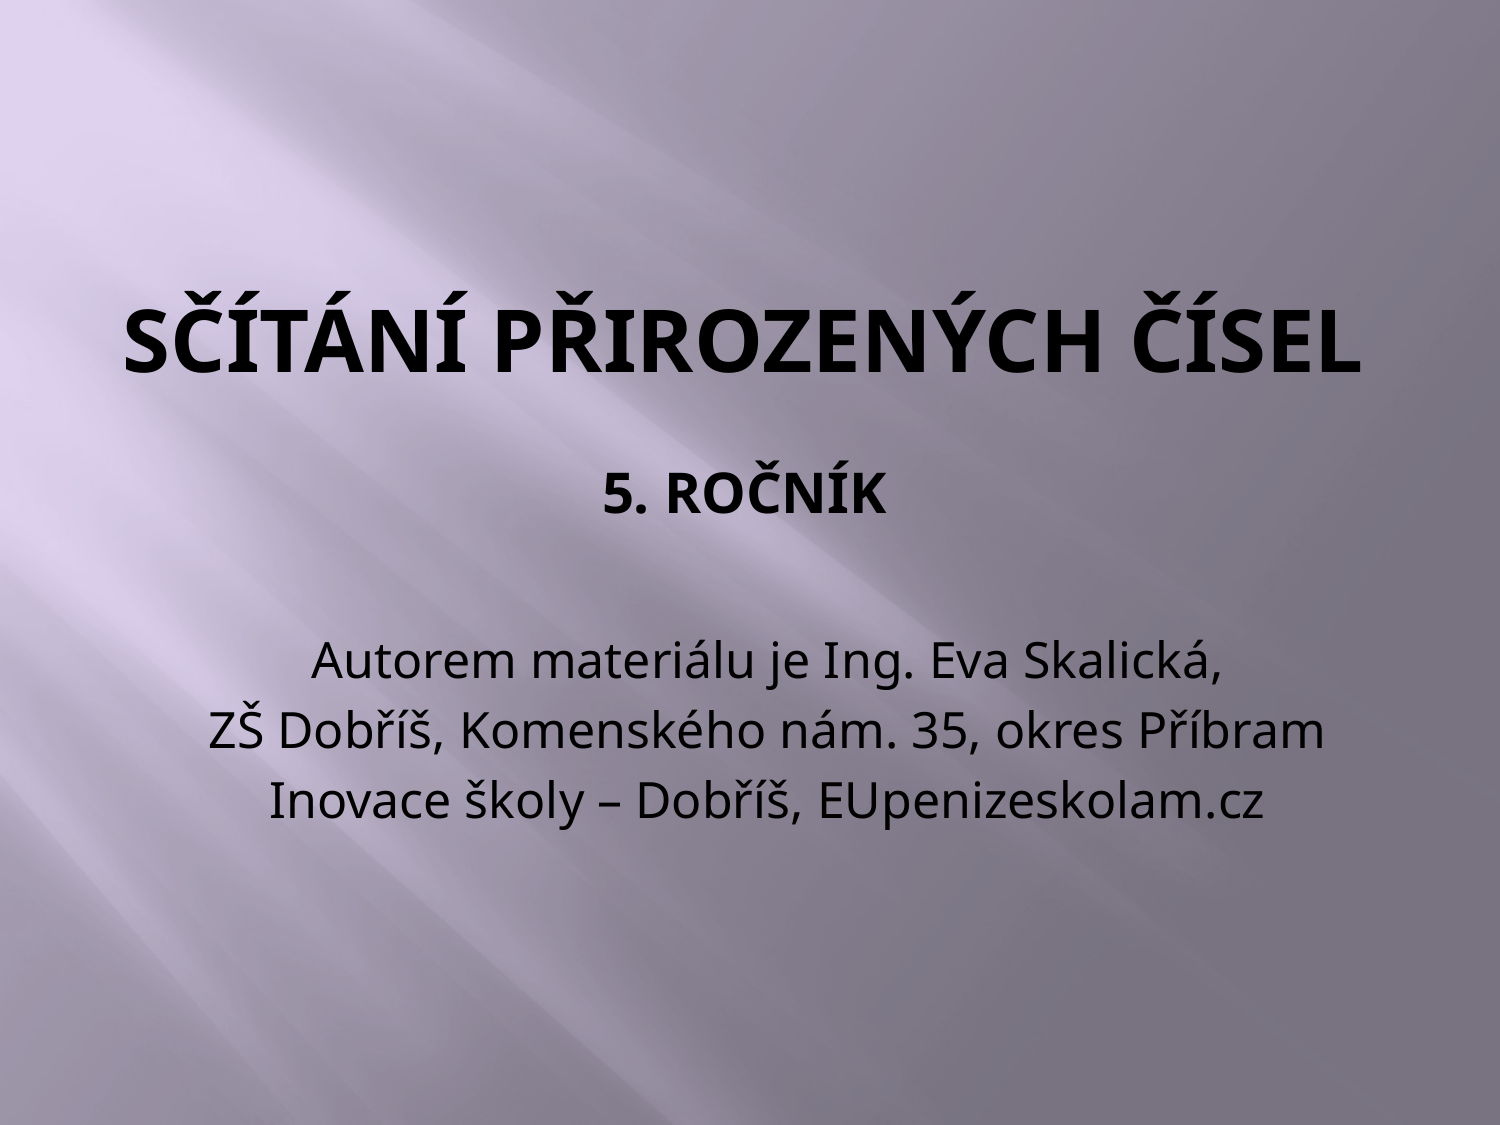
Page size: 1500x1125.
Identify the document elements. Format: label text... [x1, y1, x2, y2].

subtitle Autorem materiálu je Ing. Eva Skalická, ZŠ Dobříš, Komenského nám. 35, okres Příbram Inovace školy – Dobříš, EUpenizeskolam.cz [88, 621, 1447, 909]
title Sčítání přirozených čísel 5. ročník [69, 224, 1420, 525]
